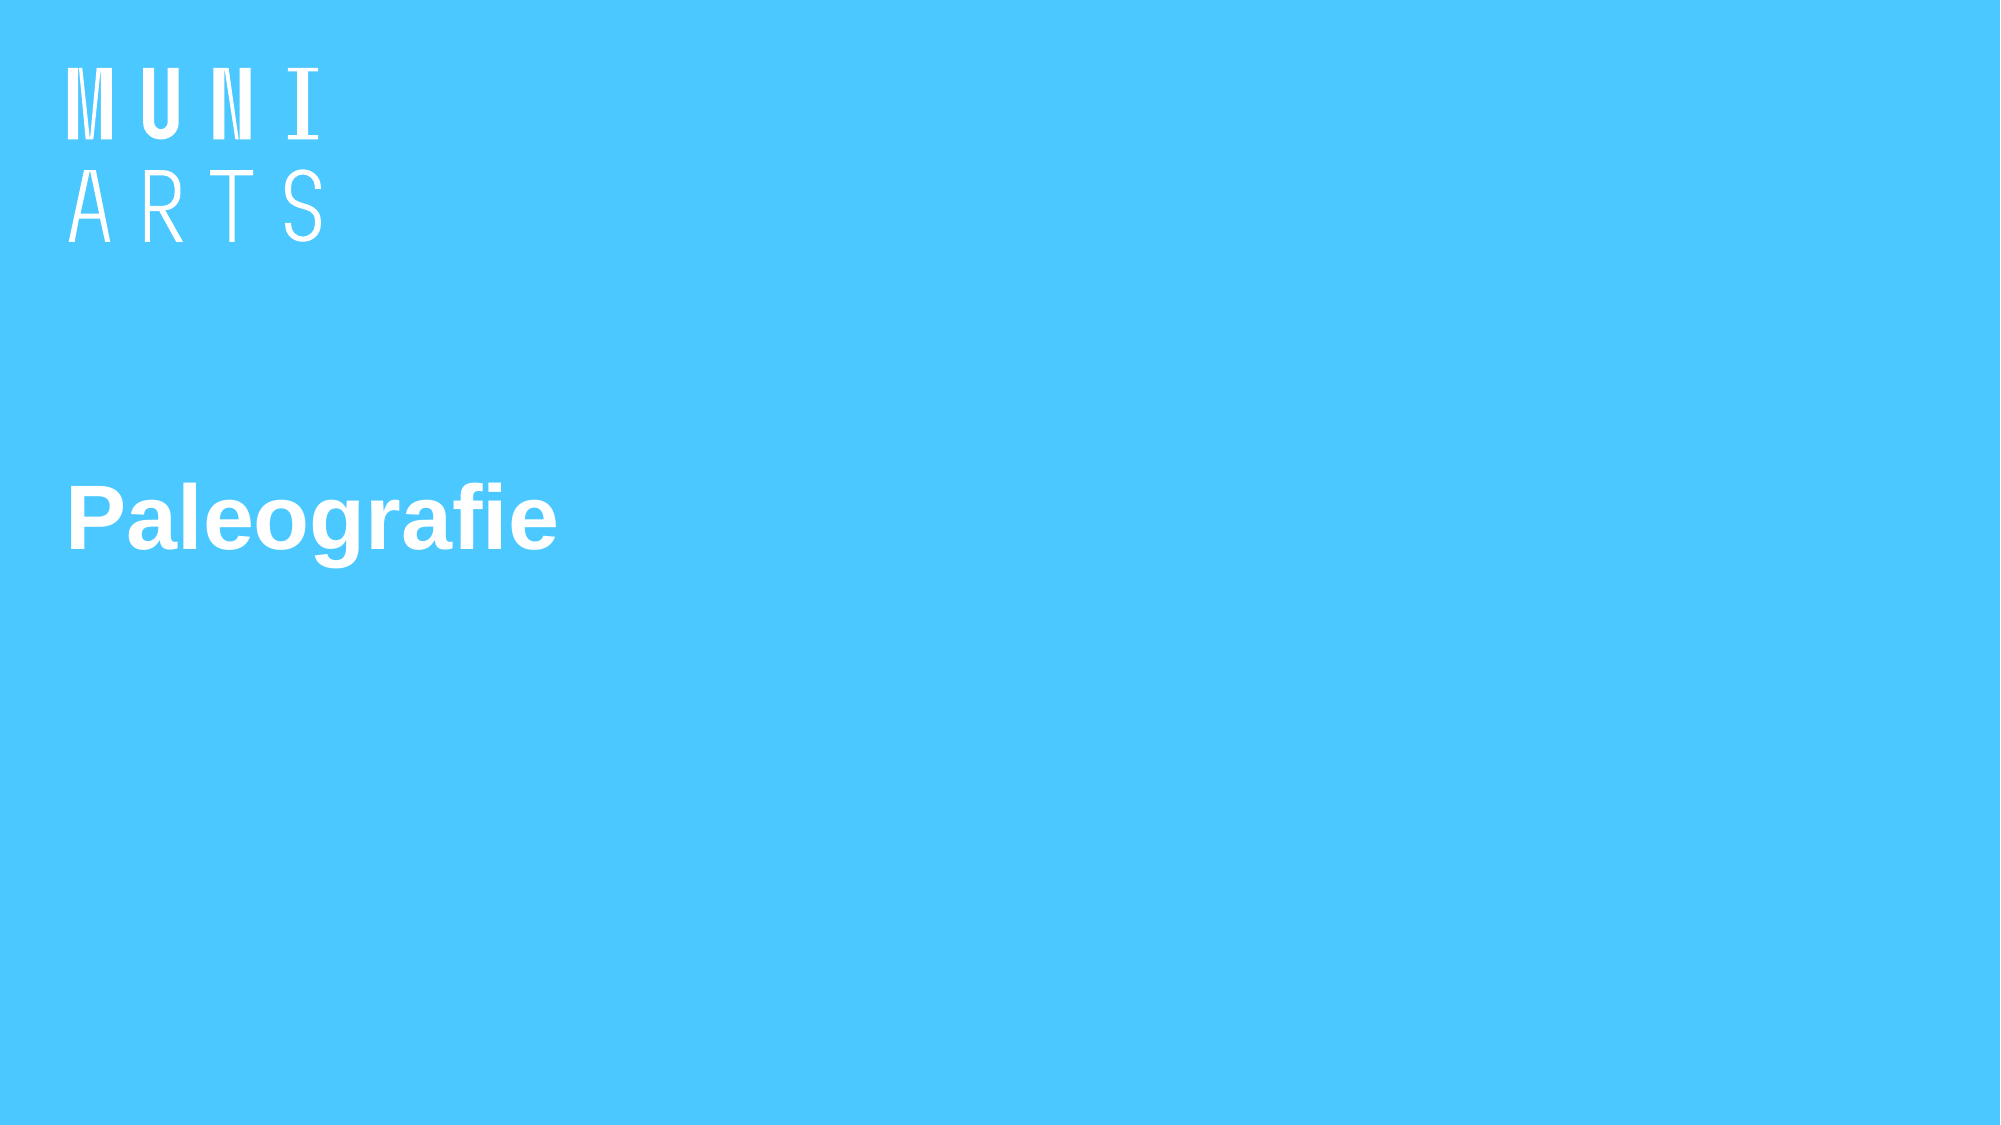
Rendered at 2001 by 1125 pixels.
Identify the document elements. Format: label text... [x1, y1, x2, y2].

title Paleografie [65, 475, 1930, 668]
